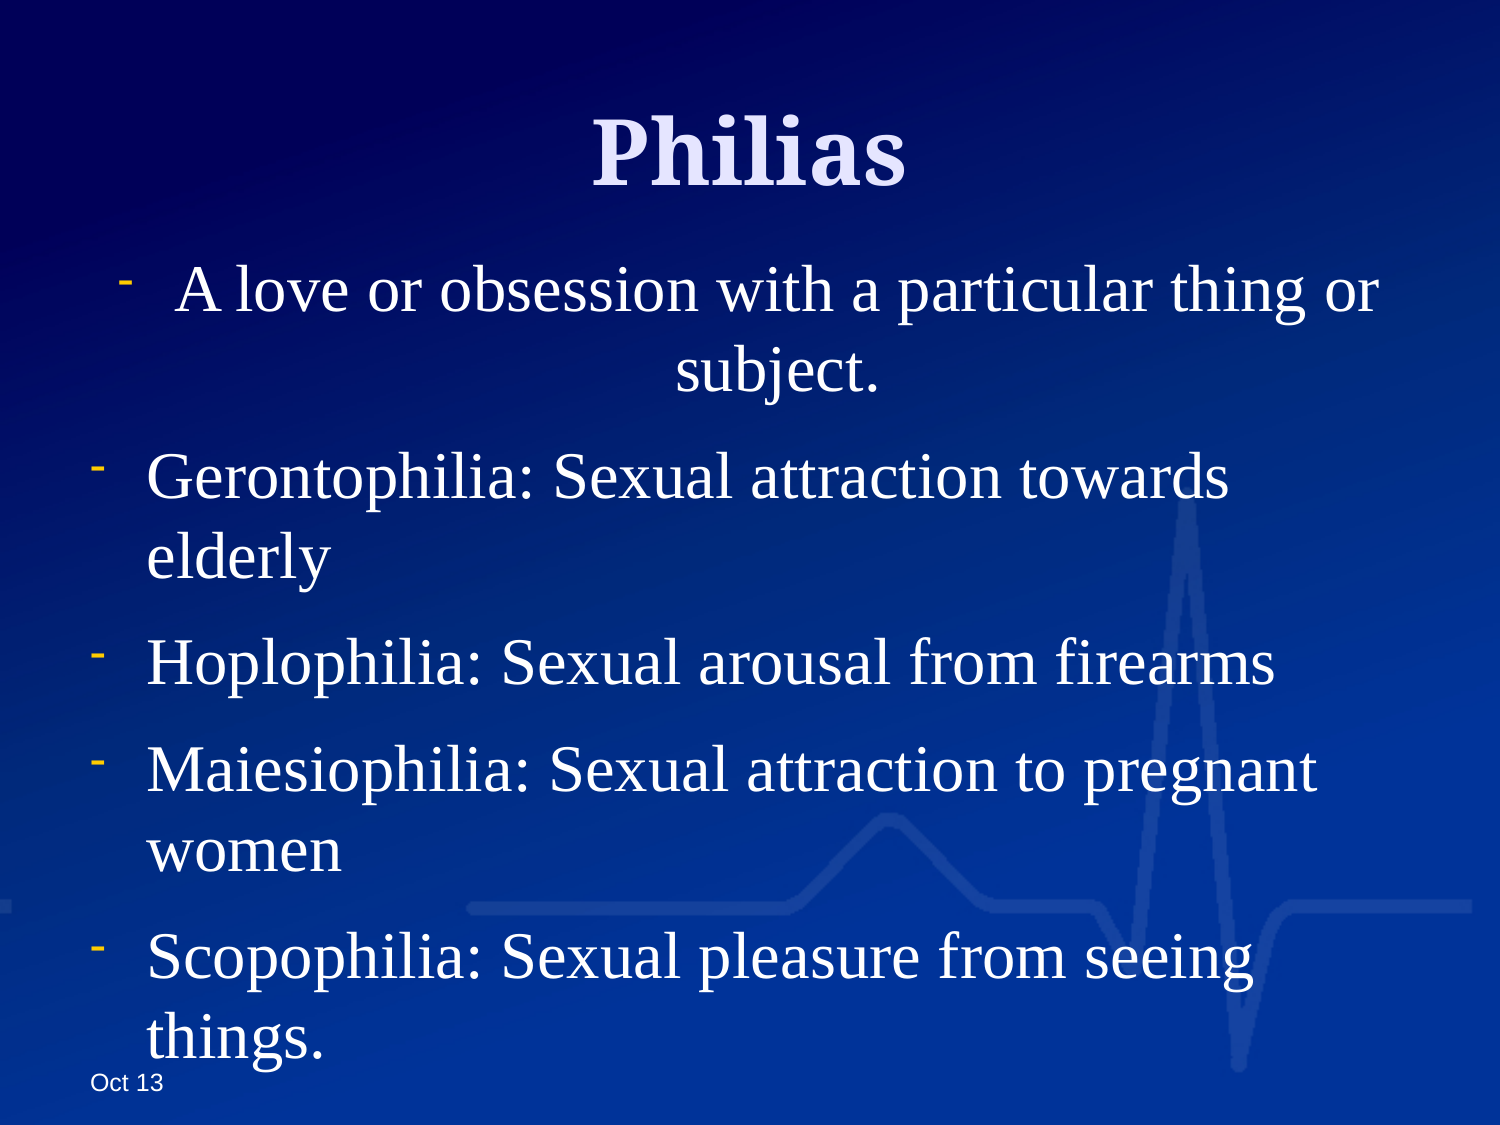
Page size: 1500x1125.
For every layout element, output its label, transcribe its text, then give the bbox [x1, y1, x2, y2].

list A love or obsession with a particular thing or subject. Gerontophilia: Sexual attraction towards elderly Hoplophilia: Sexual arousal from firearms Maiesiophilia: Sexual attraction to pregnant women Scopophilia: Sexual pleasure from seeing things. [75, 237, 1425, 1005]
title Philias [74, 24, 1426, 213]
picture [0, 0, 1500, 1125]
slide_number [74, 1025, 426, 1104]
